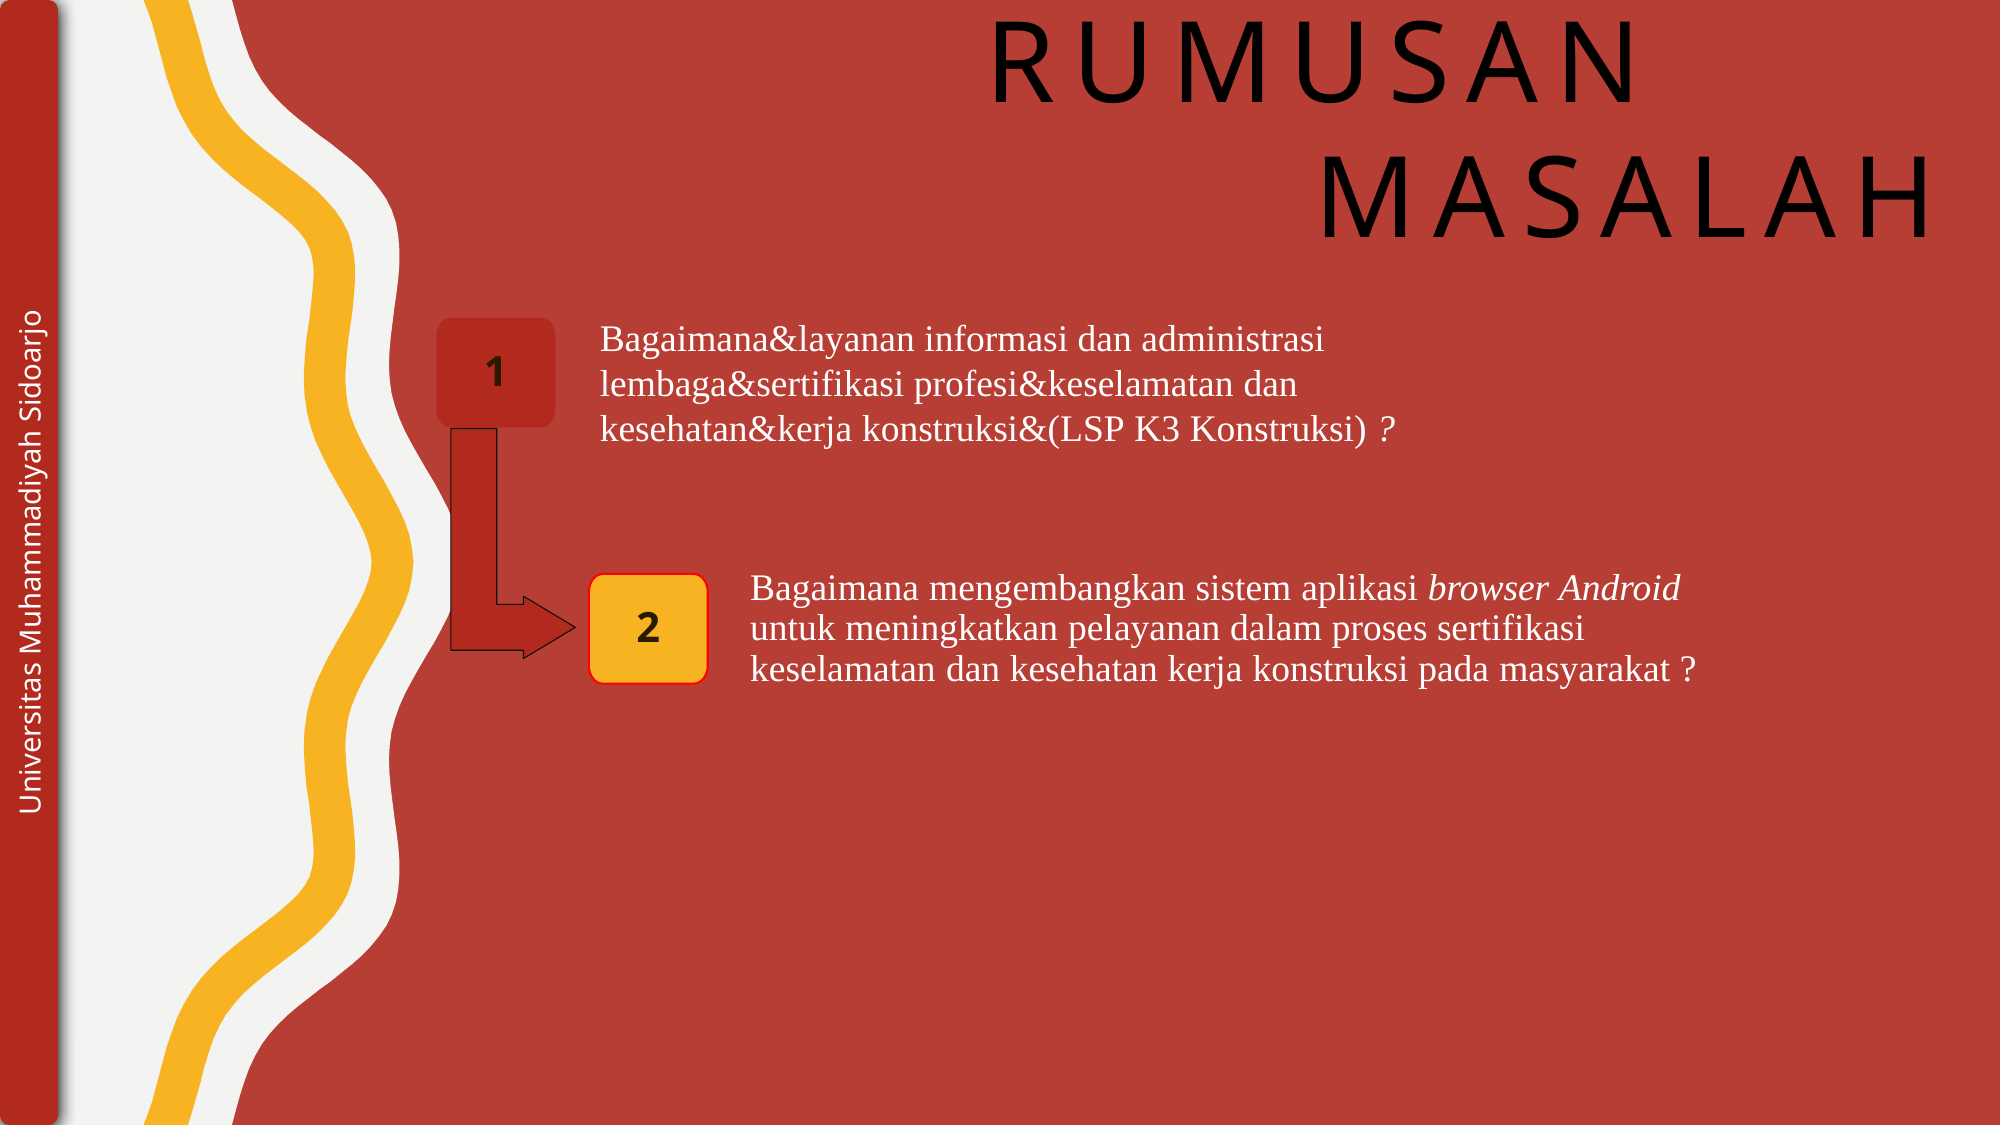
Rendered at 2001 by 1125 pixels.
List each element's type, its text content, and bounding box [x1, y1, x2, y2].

text_box Universitas Muhammadiyah Sidoarjo [0, 0, 63, 1125]
title RUMUSan [970, 6, 1986, 135]
text_box 2 [587, 572, 709, 685]
text_box 1 [432, 313, 560, 432]
text_box Bagaimana mengembangkan sistem aplikasi browser Android untuk meningkatkan pelayanan dalam proses sertifikasi keselamatan dan kesehatan kerja konstruksi pada masyarakat ? [744, 479, 1726, 778]
text_box MASALAH [970, 118, 1952, 270]
text_box [450, 427, 576, 659]
text_box Bagaimana&layanan informasi dan administrasi lembaga&sertifikasi profesi&keselamatan dan kesehatan&kerja konstruksi&(LSP K3 Konstruksi) ? [592, 176, 1462, 587]
